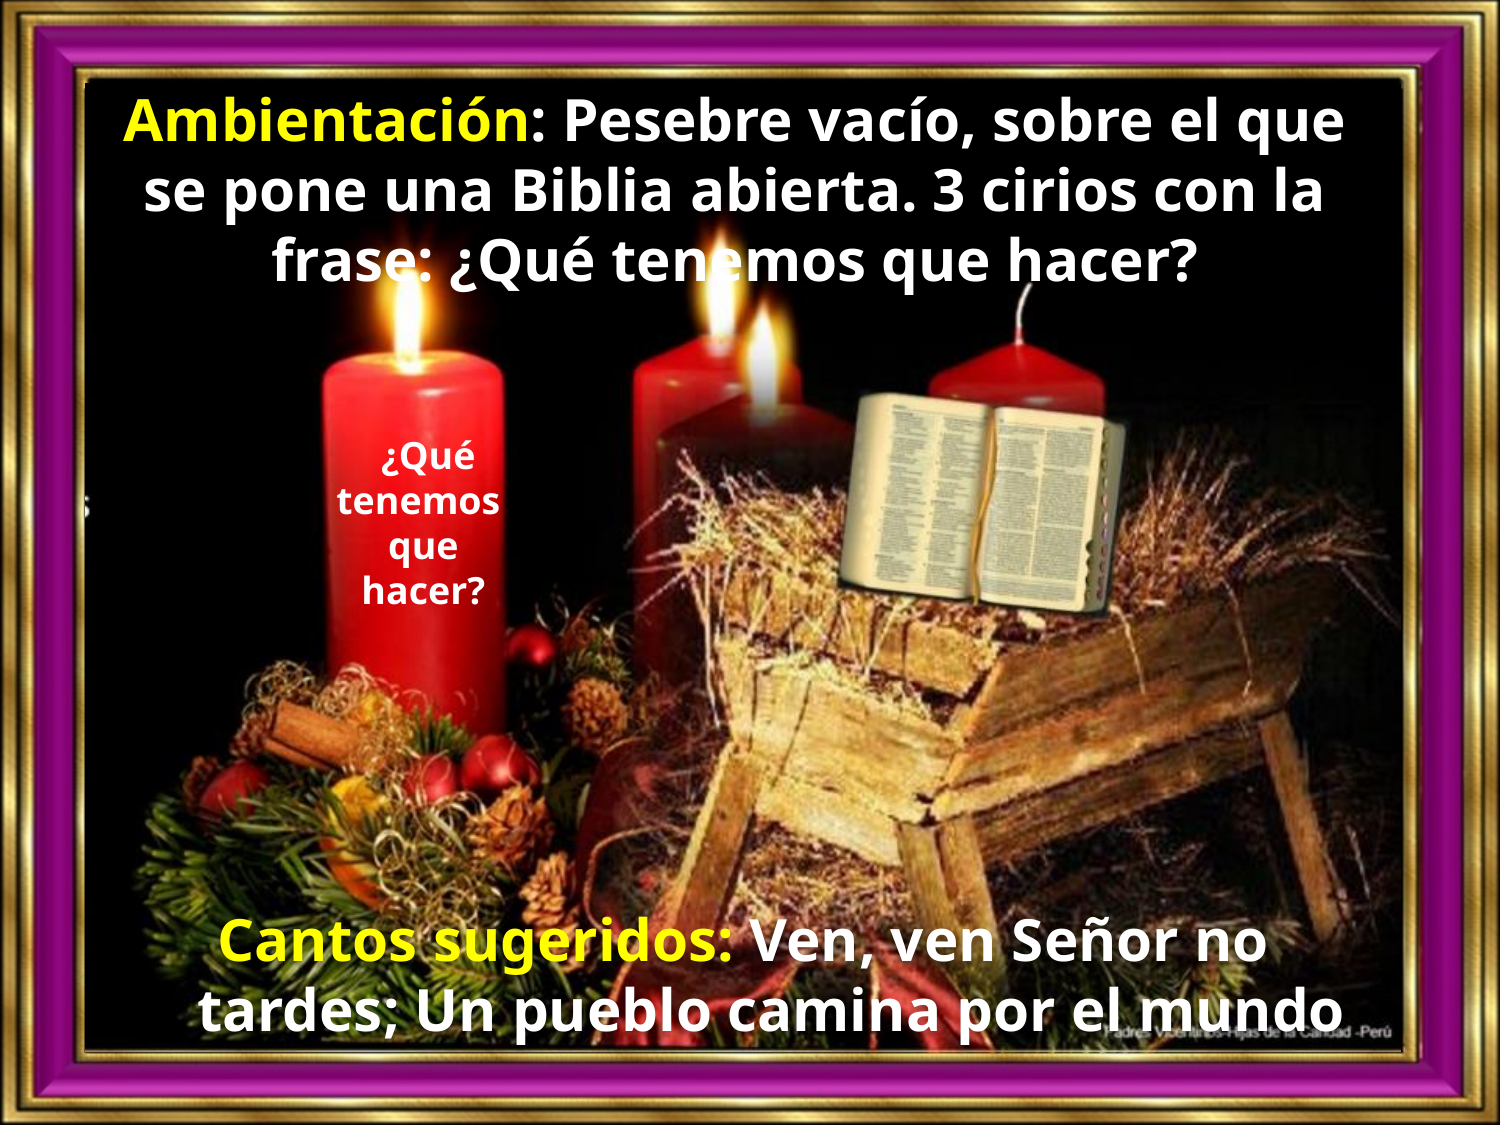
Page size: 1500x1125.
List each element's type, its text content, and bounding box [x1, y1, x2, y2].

text_box Ambientación: Pesebre vacío, sobre el que se pone una Biblia abierta. 3 cirios con la frase: ¿Qué tenemos que hacer? [91, 75, 1379, 81]
picture [0, 0, 1500, 1125]
